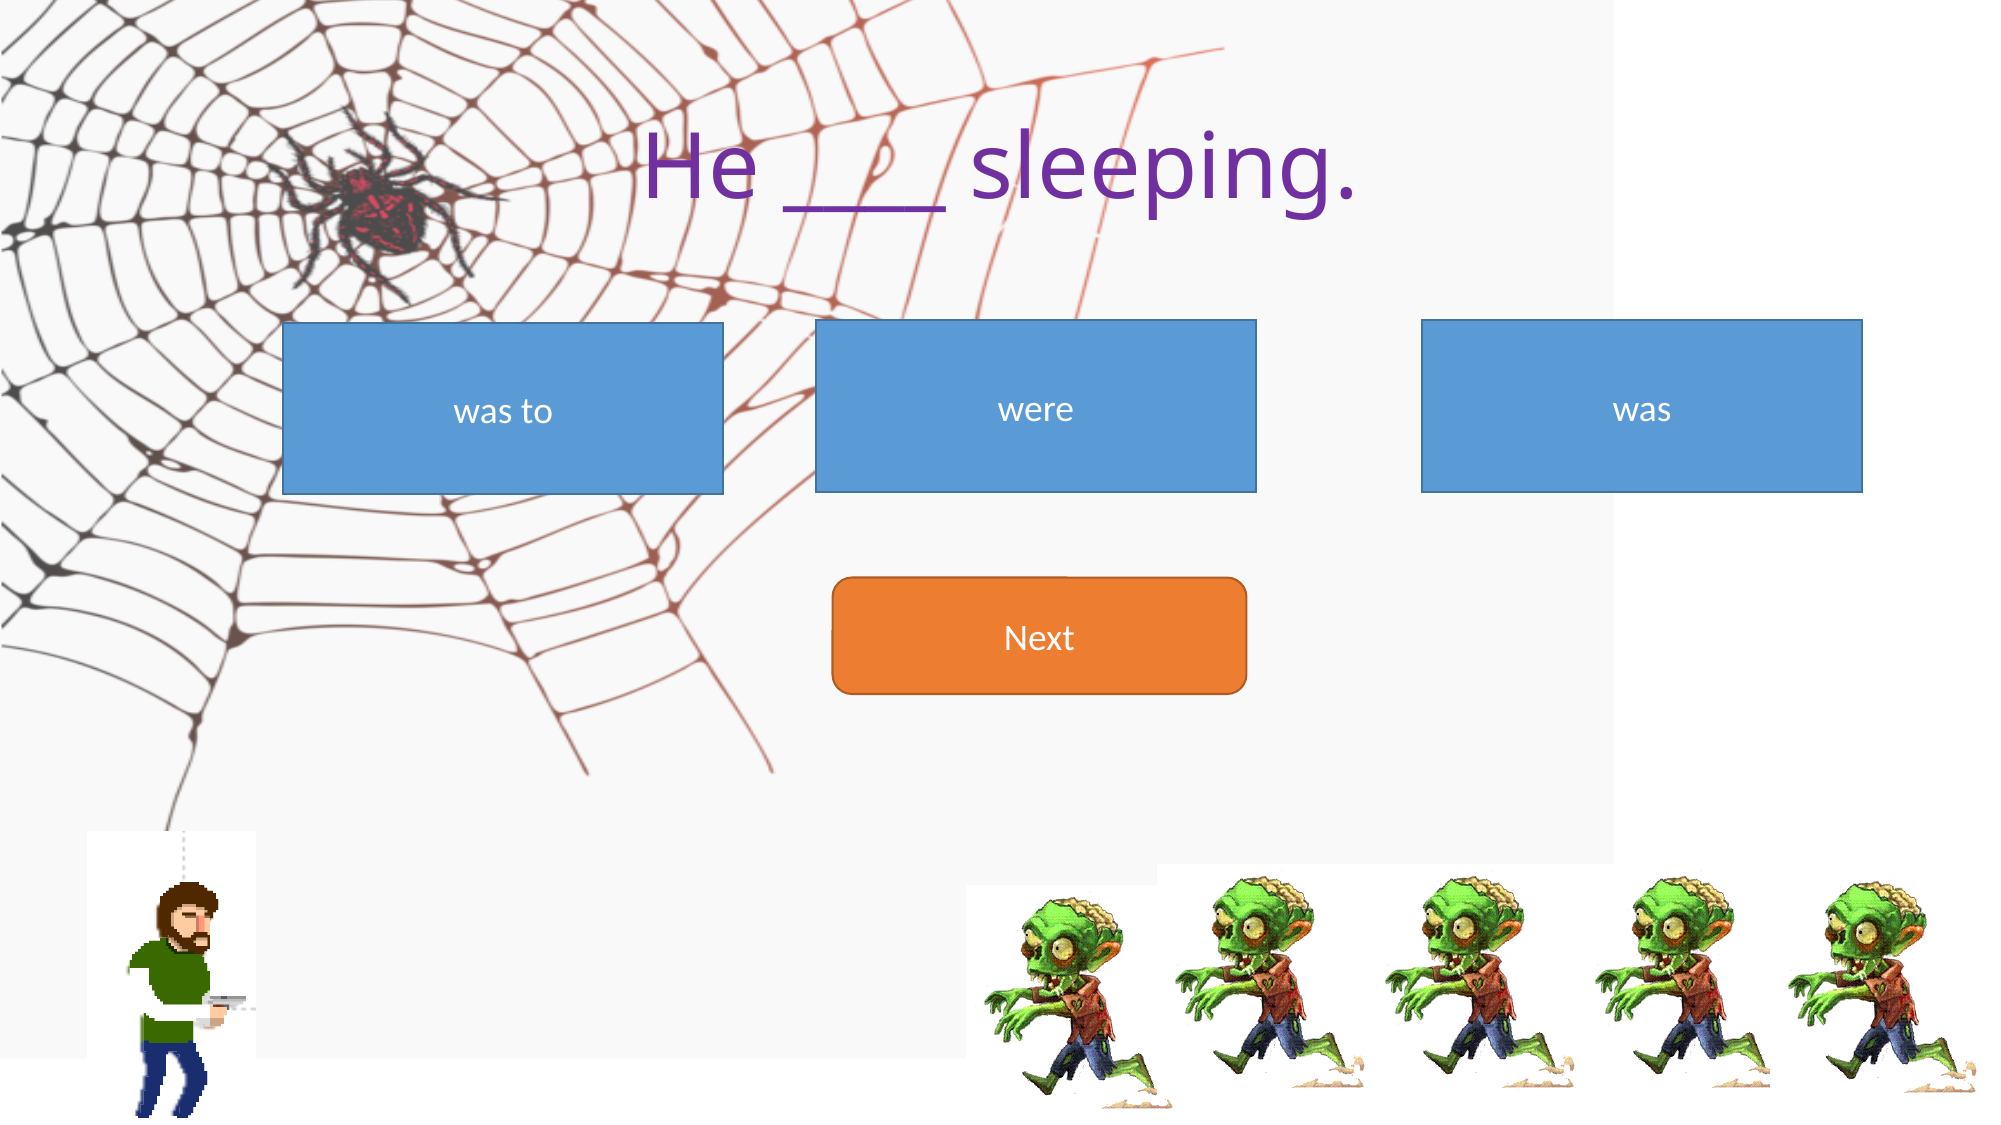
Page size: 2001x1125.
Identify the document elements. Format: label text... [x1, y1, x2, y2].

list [87, 831, 256, 840]
text_box Next [831, 576, 1248, 696]
text_box was to [282, 322, 724, 495]
text_box were [815, 319, 1257, 493]
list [43, 840, 321, 1118]
title He ____ sleeping. [137, 59, 1863, 278]
text_box was [1421, 319, 1863, 493]
picture [966, 864, 1980, 1119]
